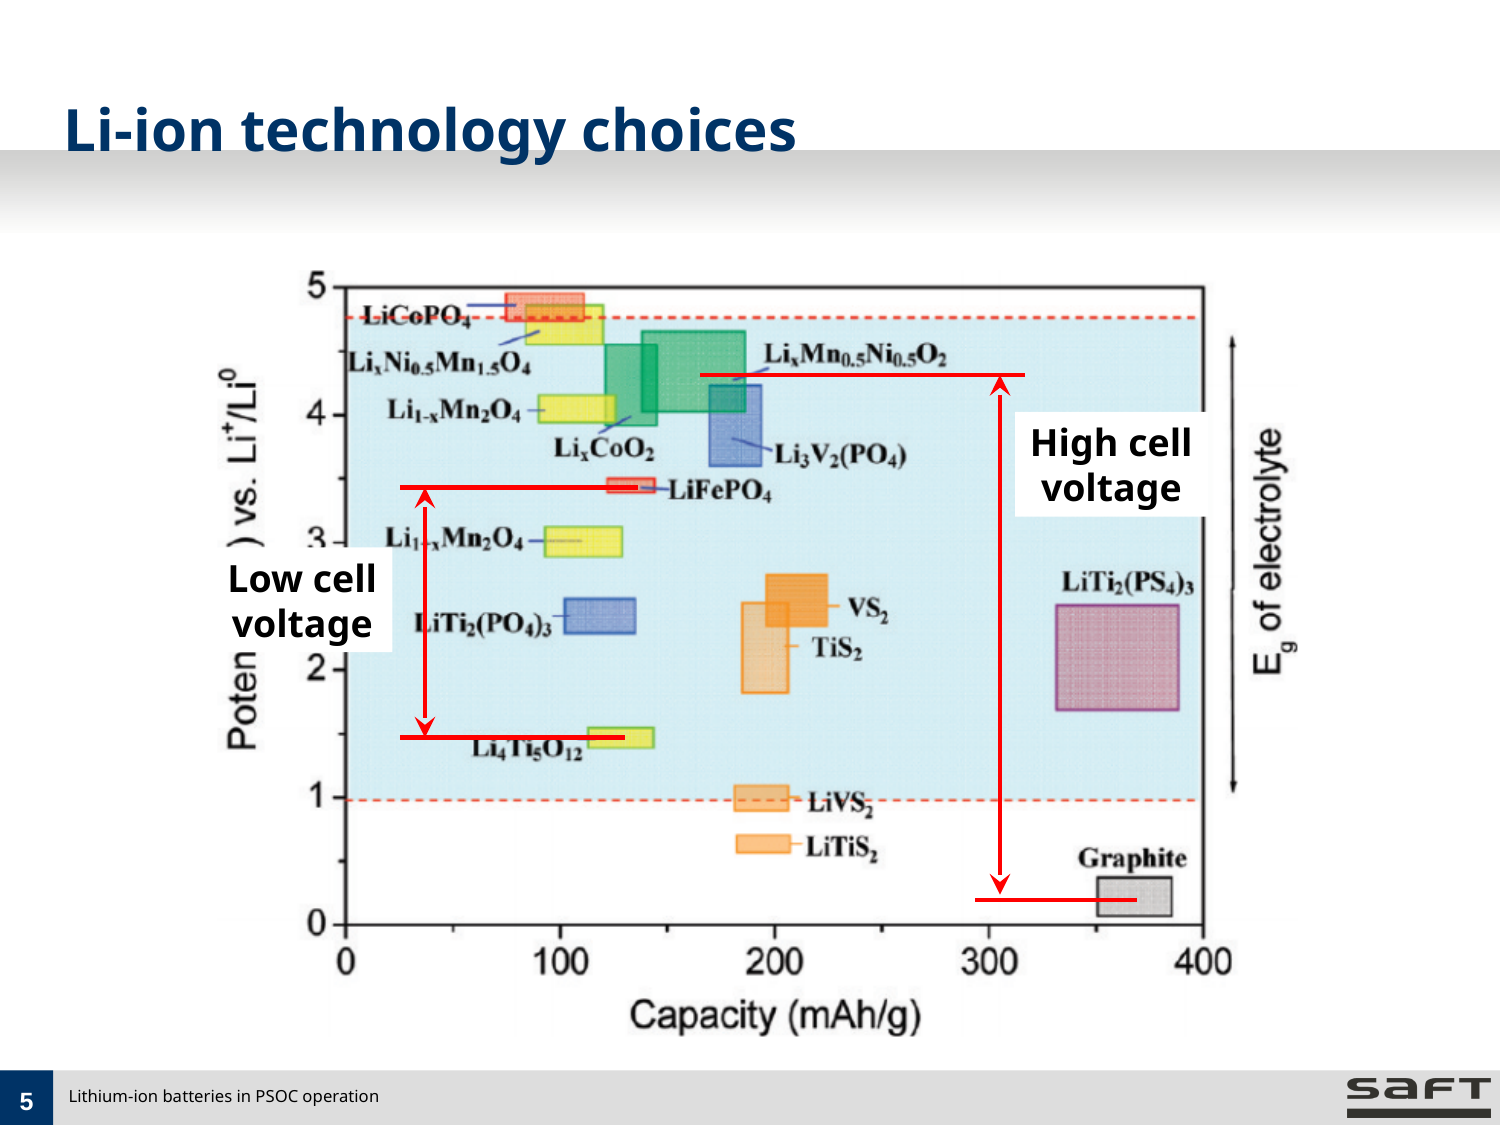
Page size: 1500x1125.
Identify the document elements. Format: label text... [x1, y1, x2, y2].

picture [180, 237, 1319, 1052]
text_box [209, 487, 638, 738]
title Li-ion technology choices [49, 0, 1481, 171]
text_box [699, 374, 1210, 901]
slide_number 5 [0, 1070, 54, 1125]
picture [1347, 1078, 1491, 1118]
picture [0, 150, 1500, 233]
footer Lithium-ion batteries in PSOC operation [54, 1070, 650, 1125]
